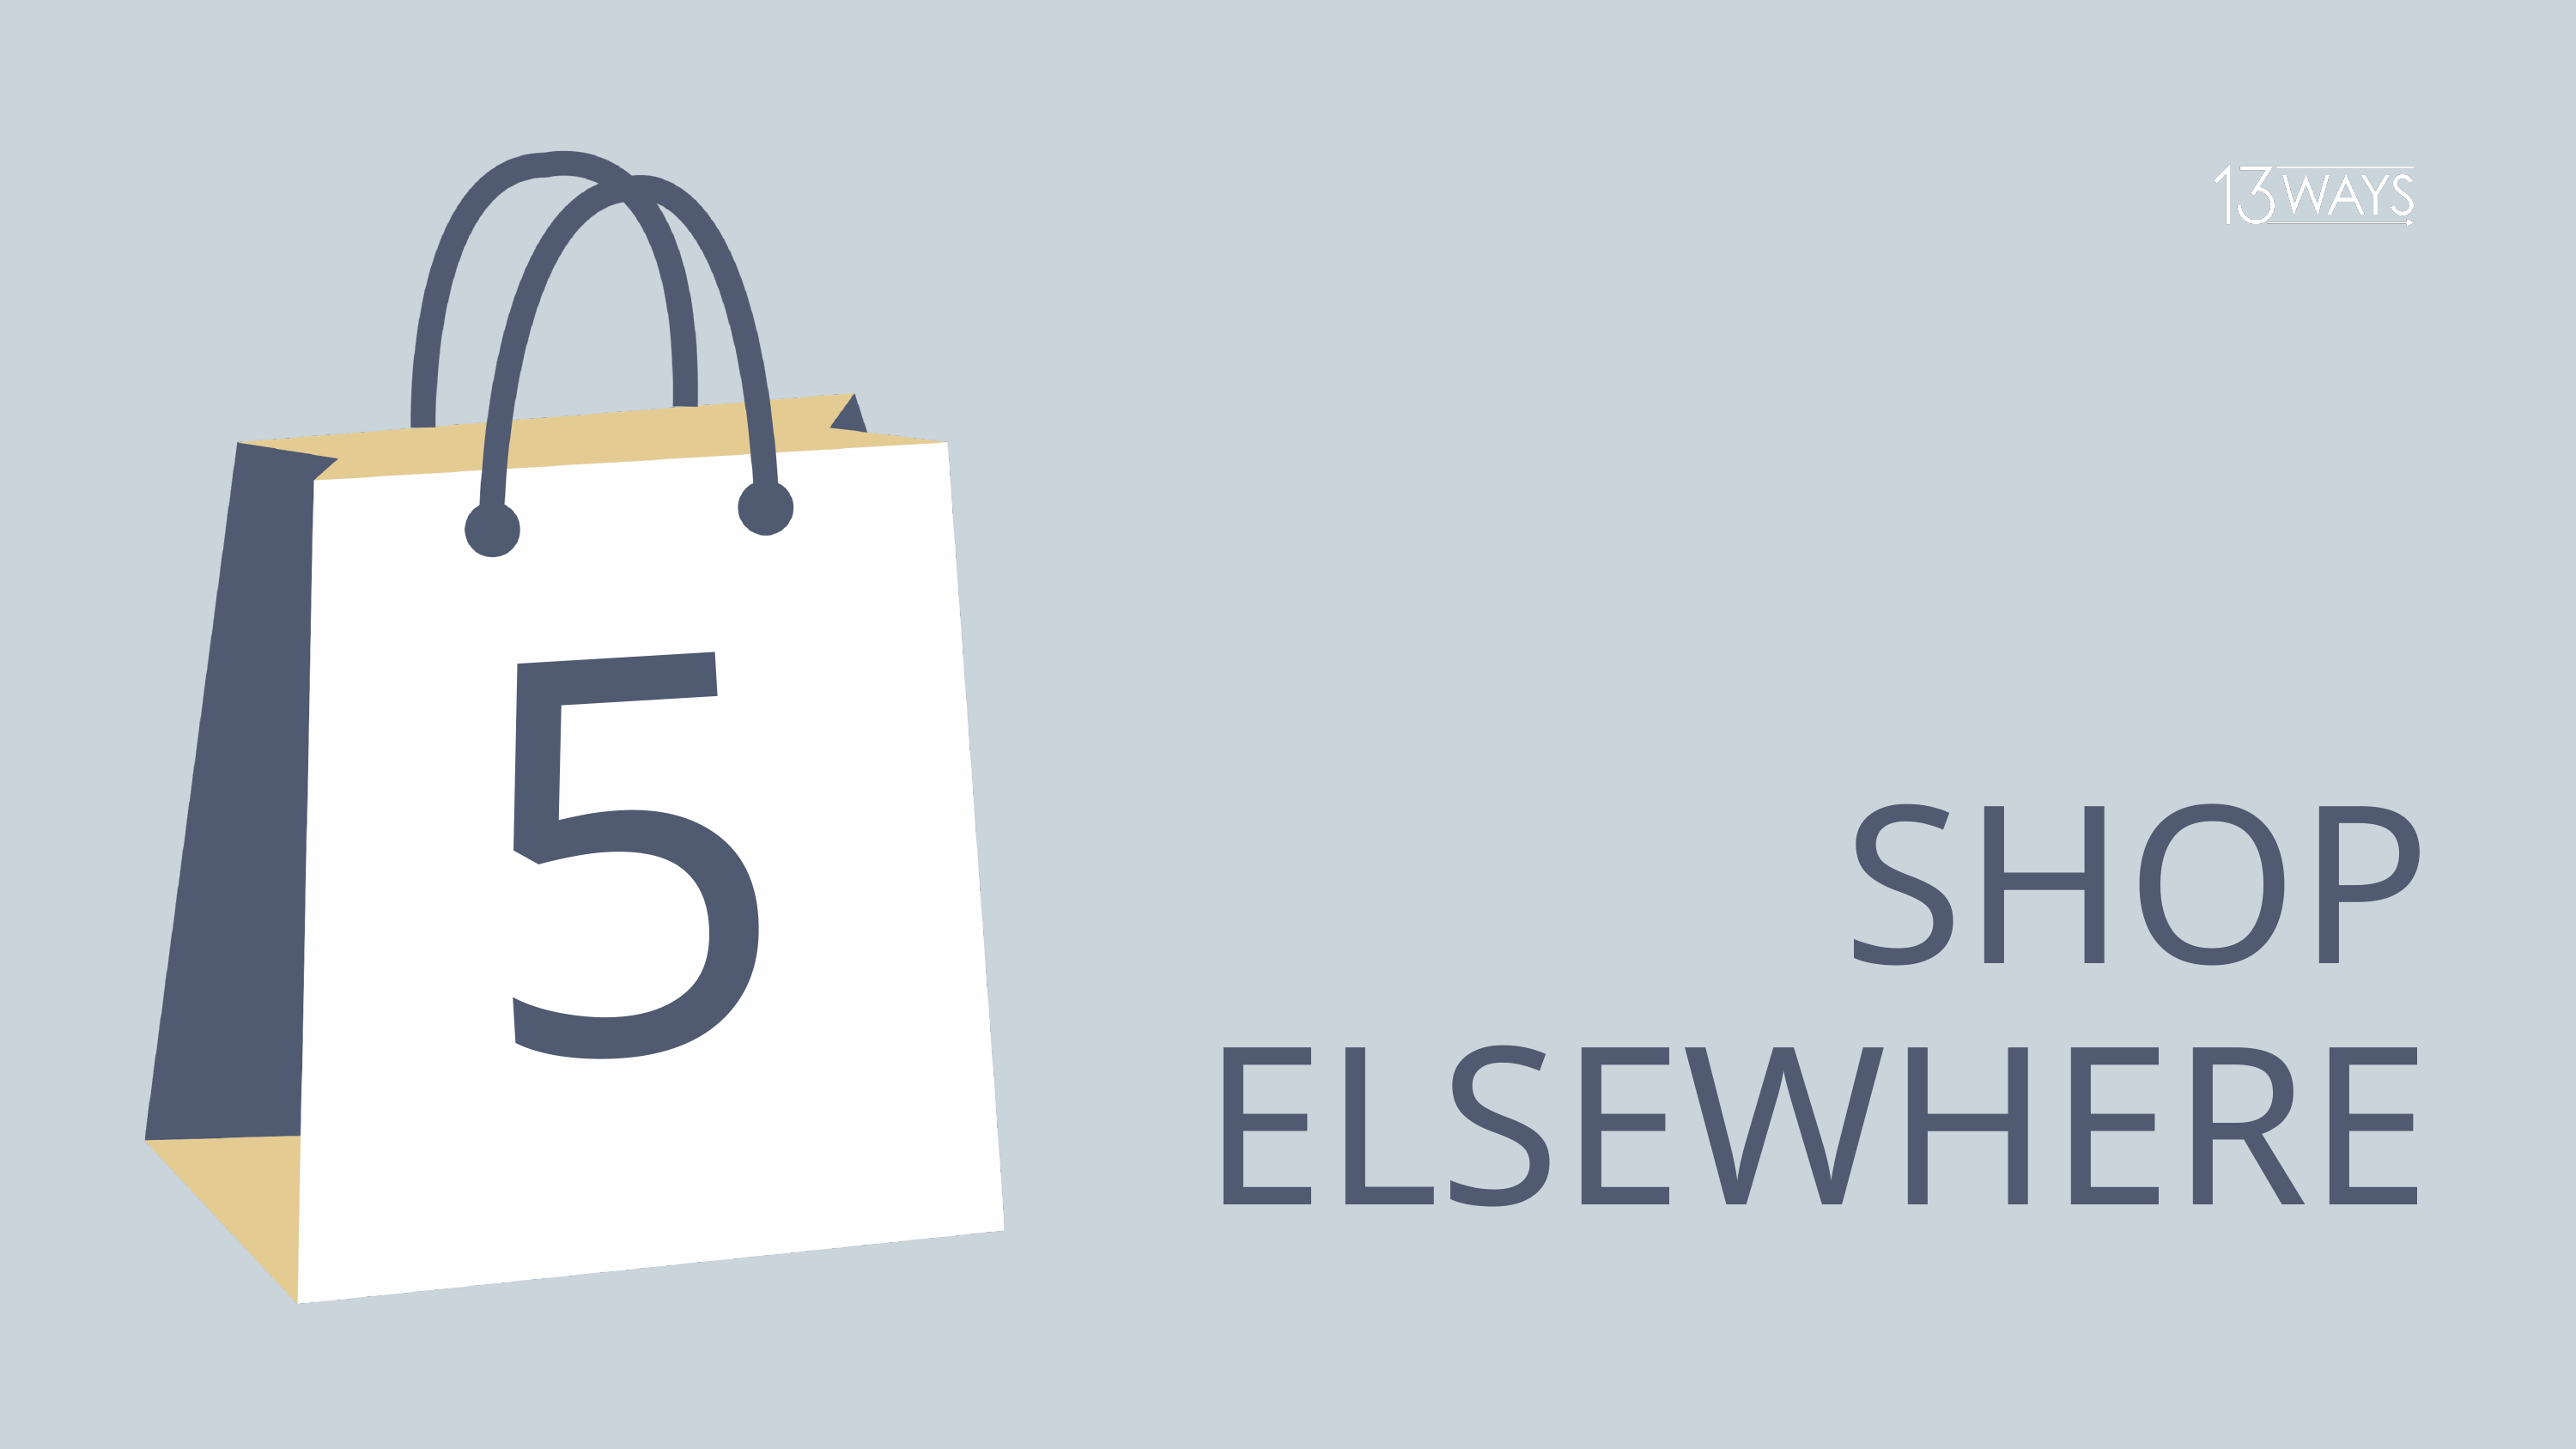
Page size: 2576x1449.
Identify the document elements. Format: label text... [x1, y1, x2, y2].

text_box [2213, 162, 2417, 230]
text_box SHOP ELSEWHERE [1024, 765, 2432, 1250]
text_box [144, 144, 1005, 1304]
